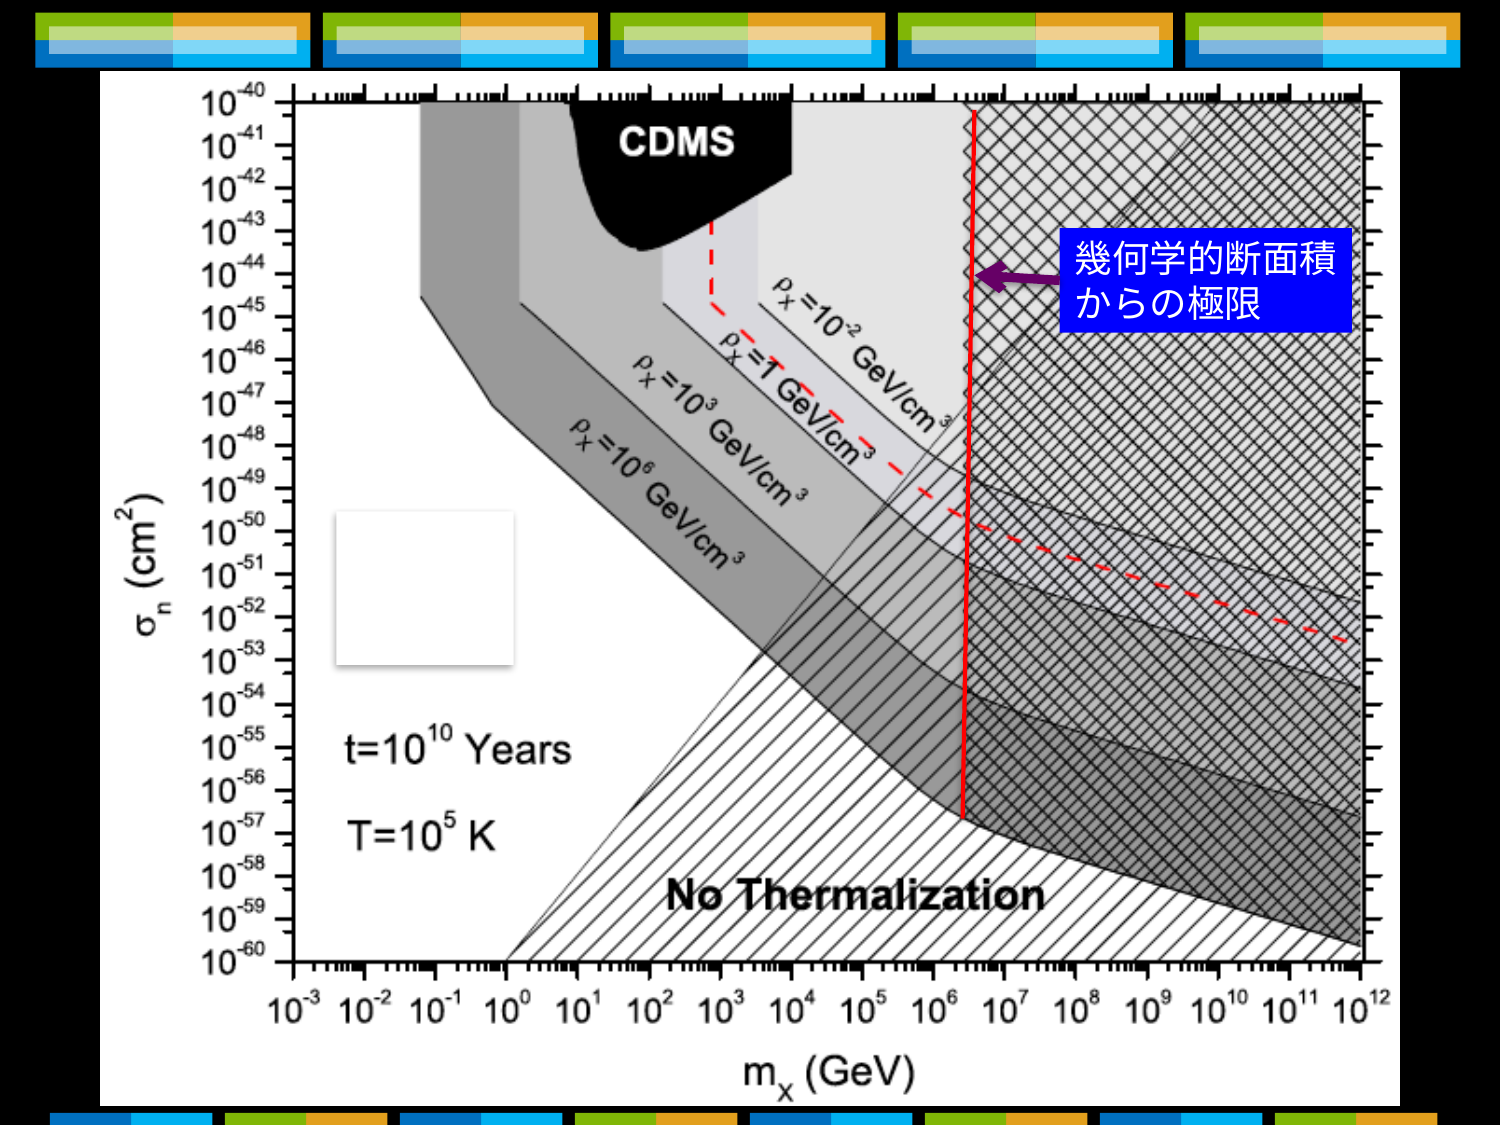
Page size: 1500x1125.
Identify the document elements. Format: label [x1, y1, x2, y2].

text_box [0, 70, 1500, 1107]
